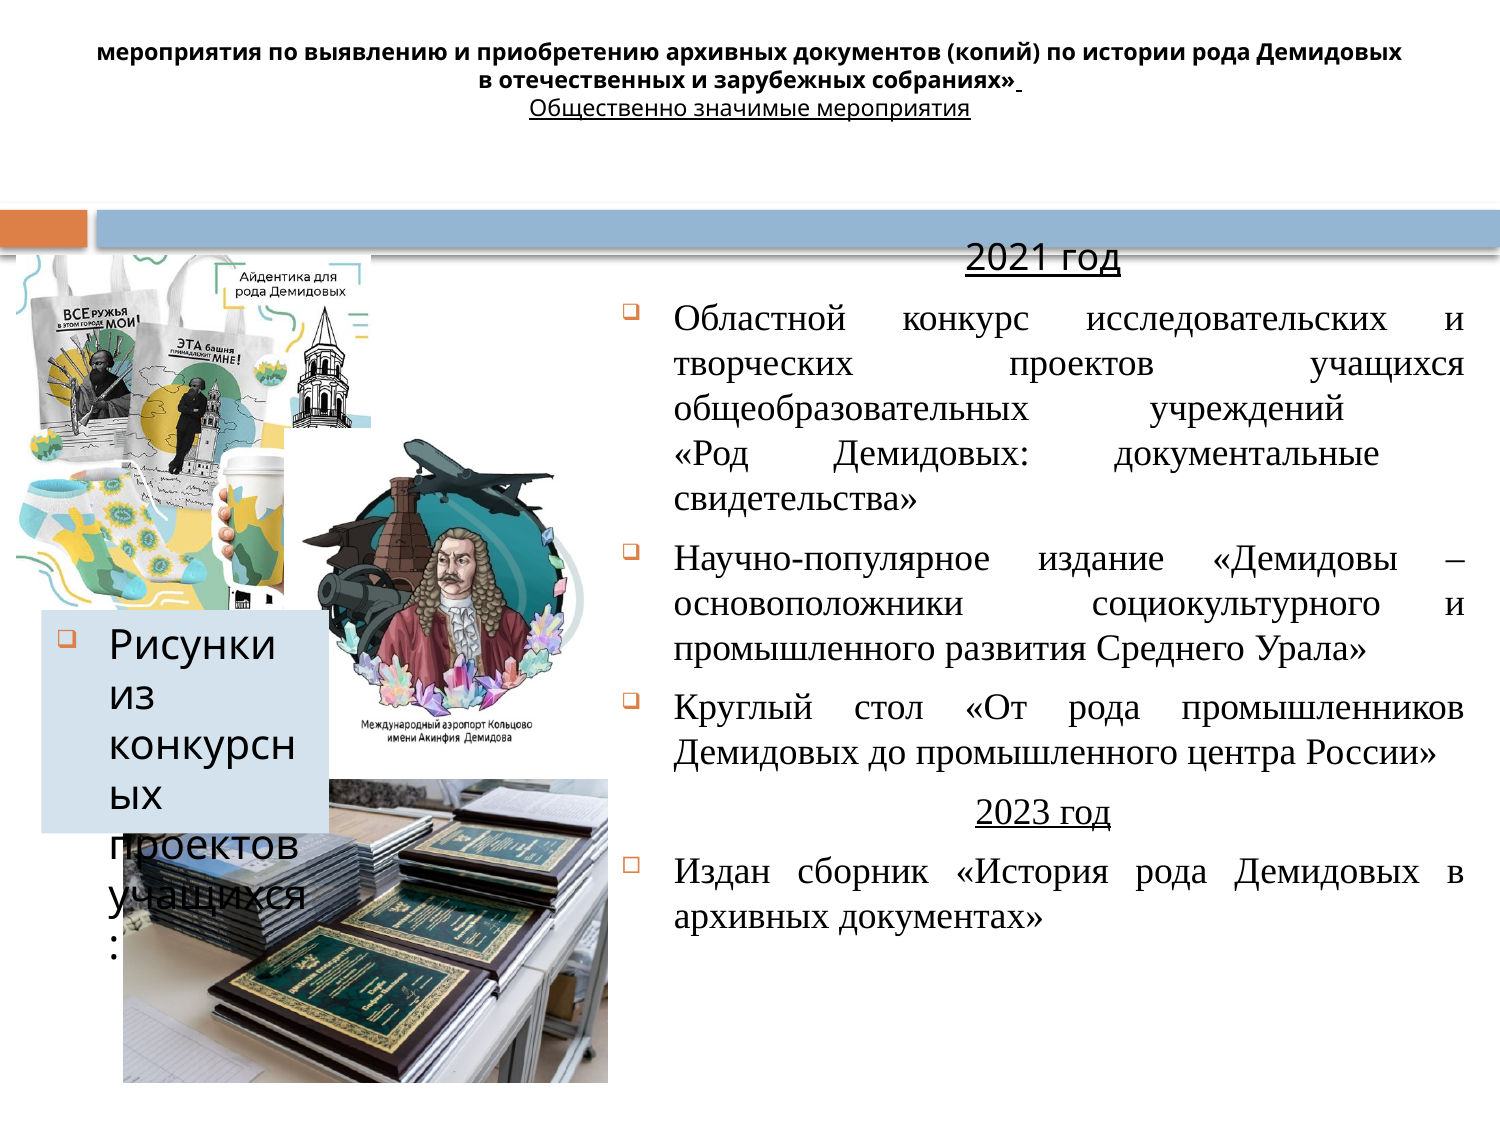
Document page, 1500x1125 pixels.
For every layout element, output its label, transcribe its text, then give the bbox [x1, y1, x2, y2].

text_box Рисунки из конкурсных проектов учащихся: [41, 621, 329, 834]
list 2021 год Областной конкурс исследовательских и творческих проектов учащихся общеобразовательных учреждений «Род Демидовых: документальные свидетельства» Научно-популярное издание «Демидовы – основоположники социокультурного и промышленного развития Среднего Урала» Круглый стол «От рода промышленников Демидовых до промышленного центра России» 2023 год Издан сборник «История рода Демидовых в архивных документах» [605, 225, 1481, 1083]
picture [283, 428, 607, 752]
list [16, 255, 372, 611]
title мероприятия по выявлению и приобретению архивных документов (копий) по истории рода Демидовых в отечественных и зарубежных собраниях» Общественно значимые мероприятия [75, 28, 1425, 157]
picture [123, 778, 608, 1083]
